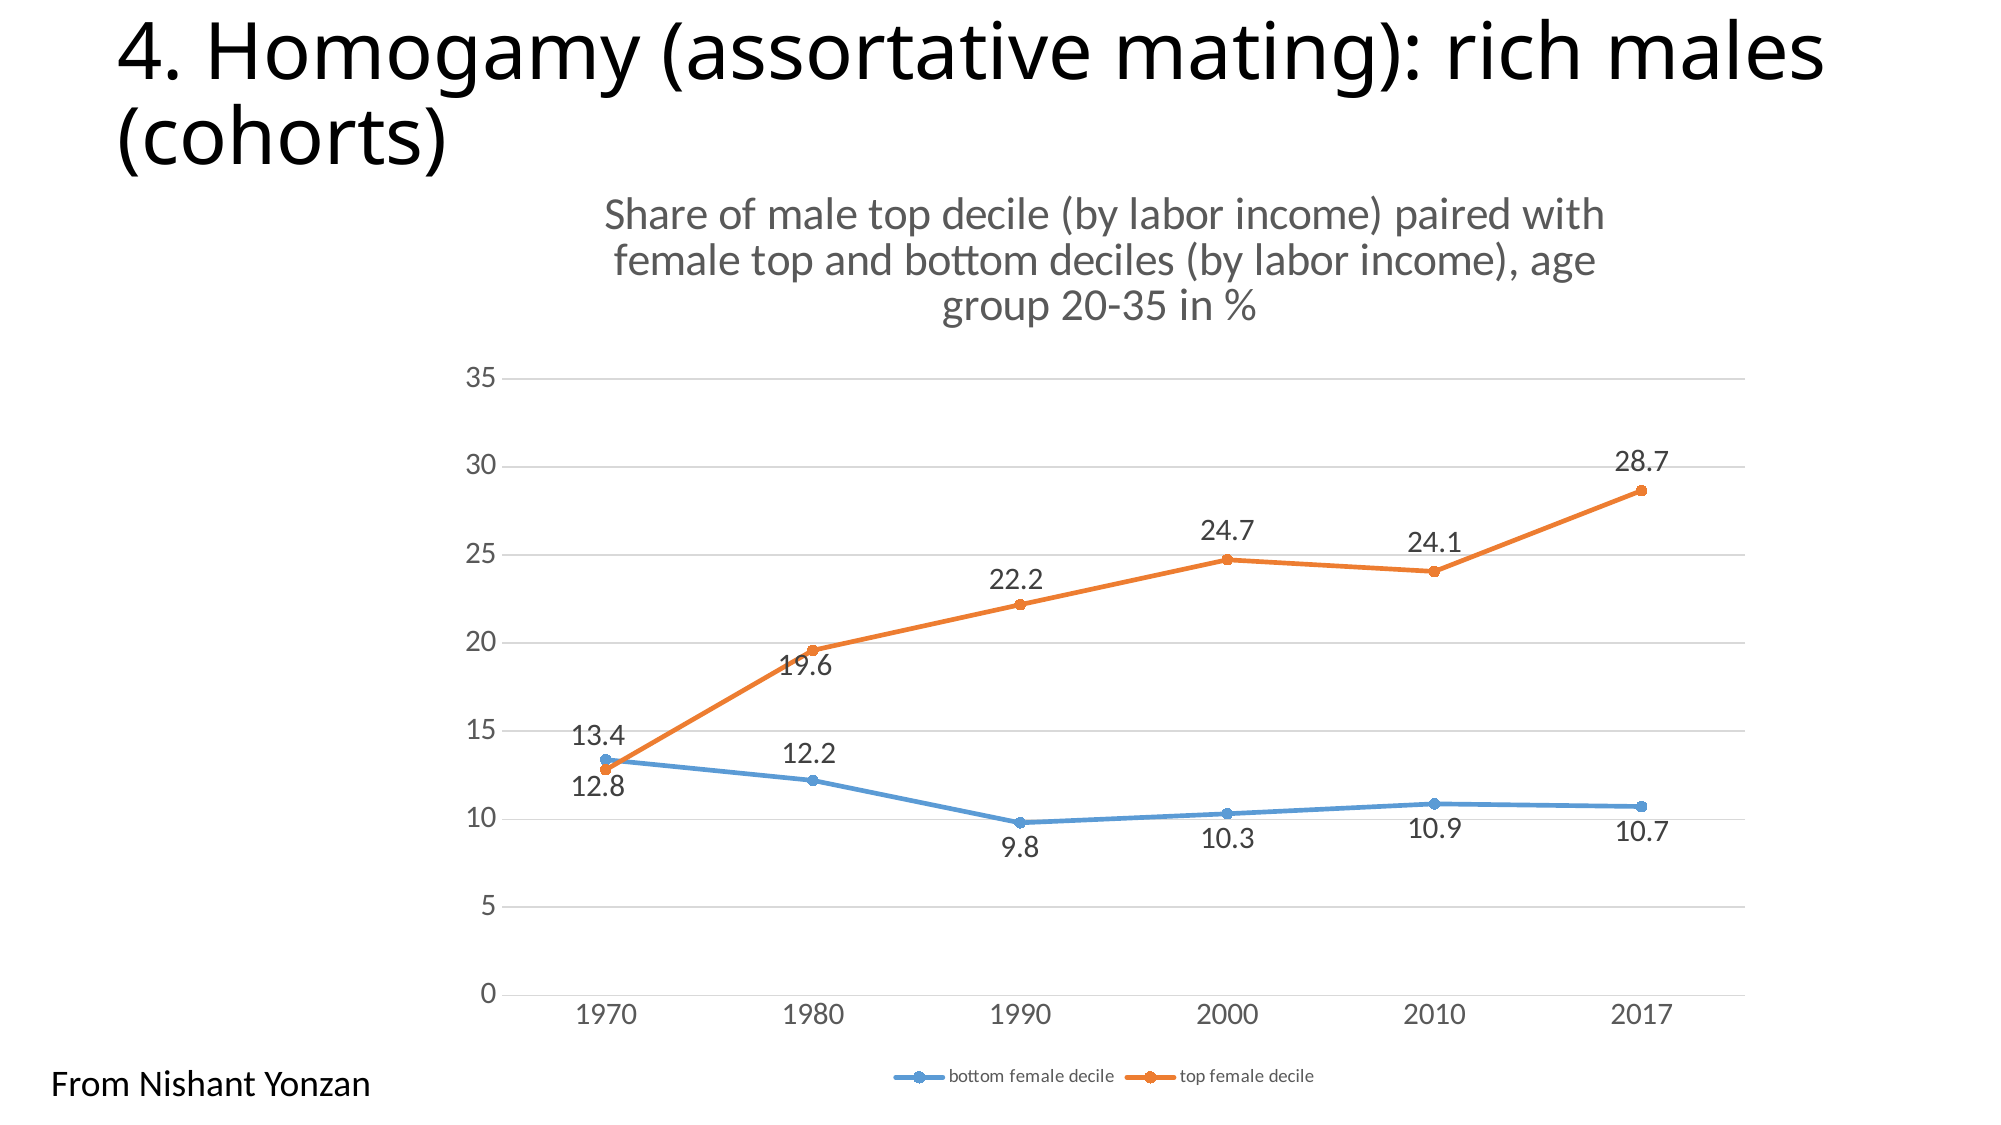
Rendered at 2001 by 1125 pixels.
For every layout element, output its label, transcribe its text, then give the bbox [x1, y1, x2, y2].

text_box From Nishant Yonzan [36, 1052, 717, 1112]
title 4. Homogamy (assortative mating): rich males (cohorts) [102, 41, 1898, 152]
chart [438, 154, 1772, 1093]
